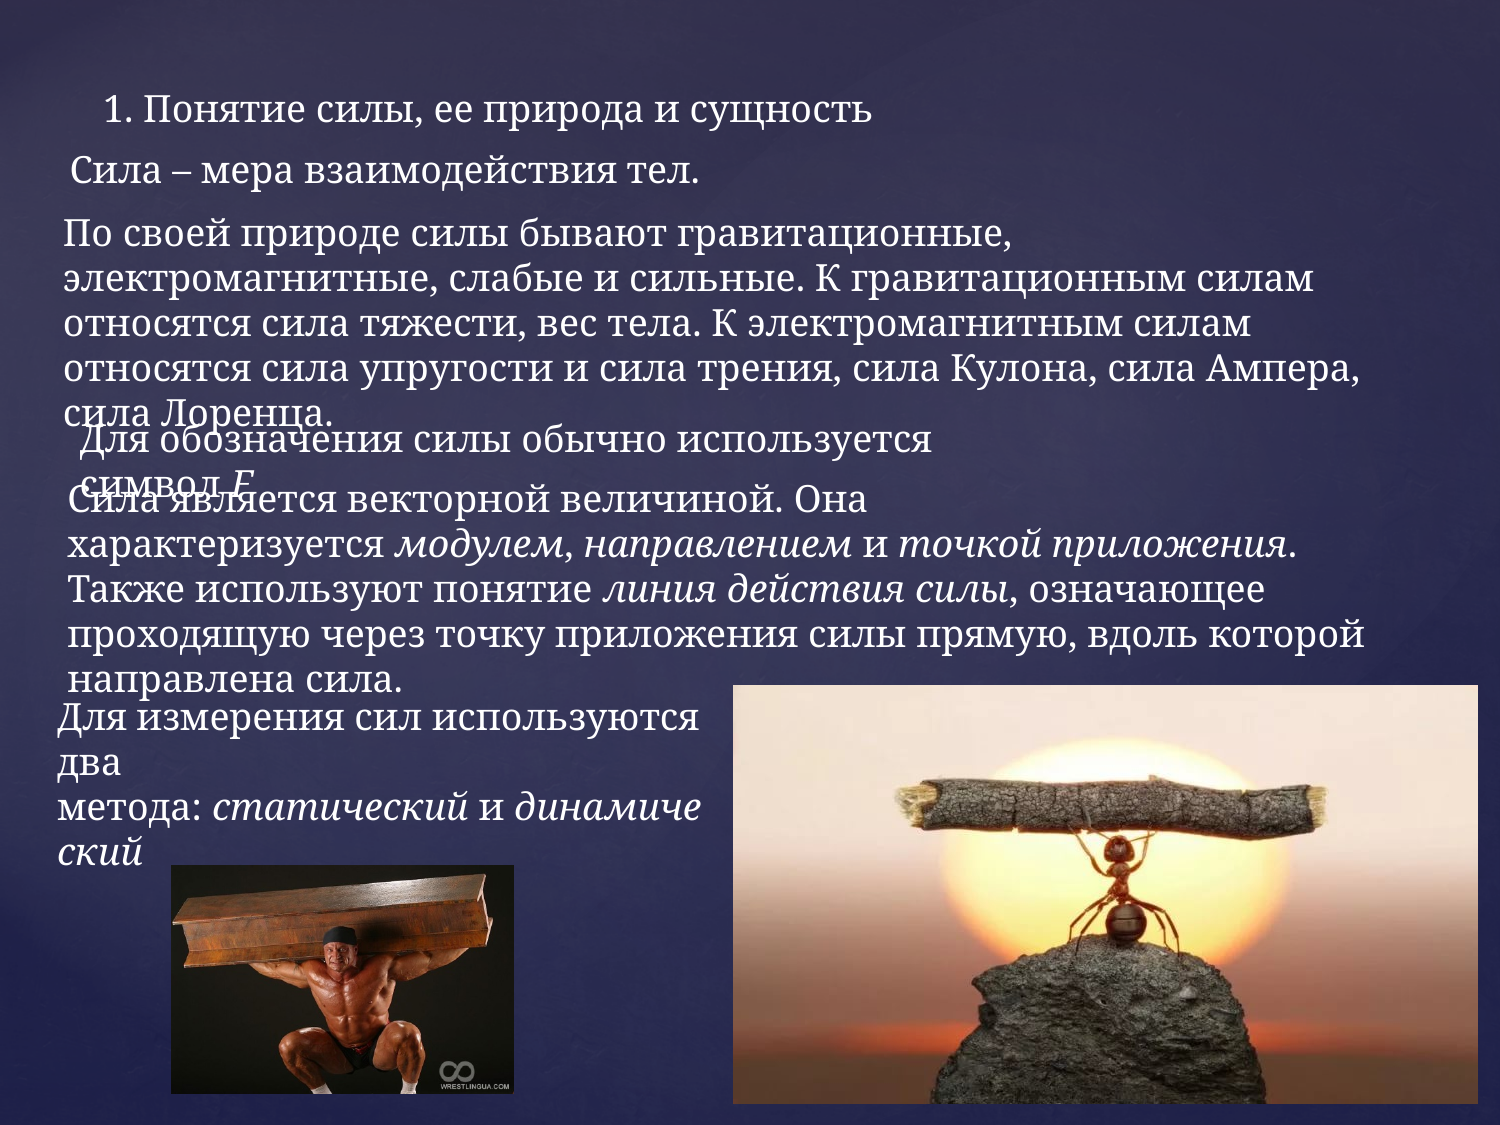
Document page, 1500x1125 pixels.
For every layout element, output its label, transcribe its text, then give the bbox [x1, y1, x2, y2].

text_box Сила является векторной величиной. Она характеризуется модулем, направлением и точкой приложения. Также используют понятие линия действия силы, означающее проходящую через точку приложения силы прямую, вдоль которой направлена сила. [52, 467, 1415, 686]
text_box По своей природе силы бывают гравитационные, электромагнитные, слабые и сильные. К гравитационным силам относятся сила тяжести, вес тела. К электромагнитным силам относятся сила упругости и сила трения, сила Кулона, сила Ампера, сила Лоренца. [48, 201, 1377, 442]
text_box Для измерения сил используются два метода: статический и динамический [42, 686, 726, 881]
picture [170, 865, 515, 1095]
text_box 1. Понятие силы, ее природа и сущность [88, 78, 1329, 138]
picture [732, 684, 1478, 1105]
text_box Для обозначения силы обычно используется символ F [64, 407, 1128, 467]
text_box Сила – мера взаимодействия тел. [54, 138, 1363, 199]
